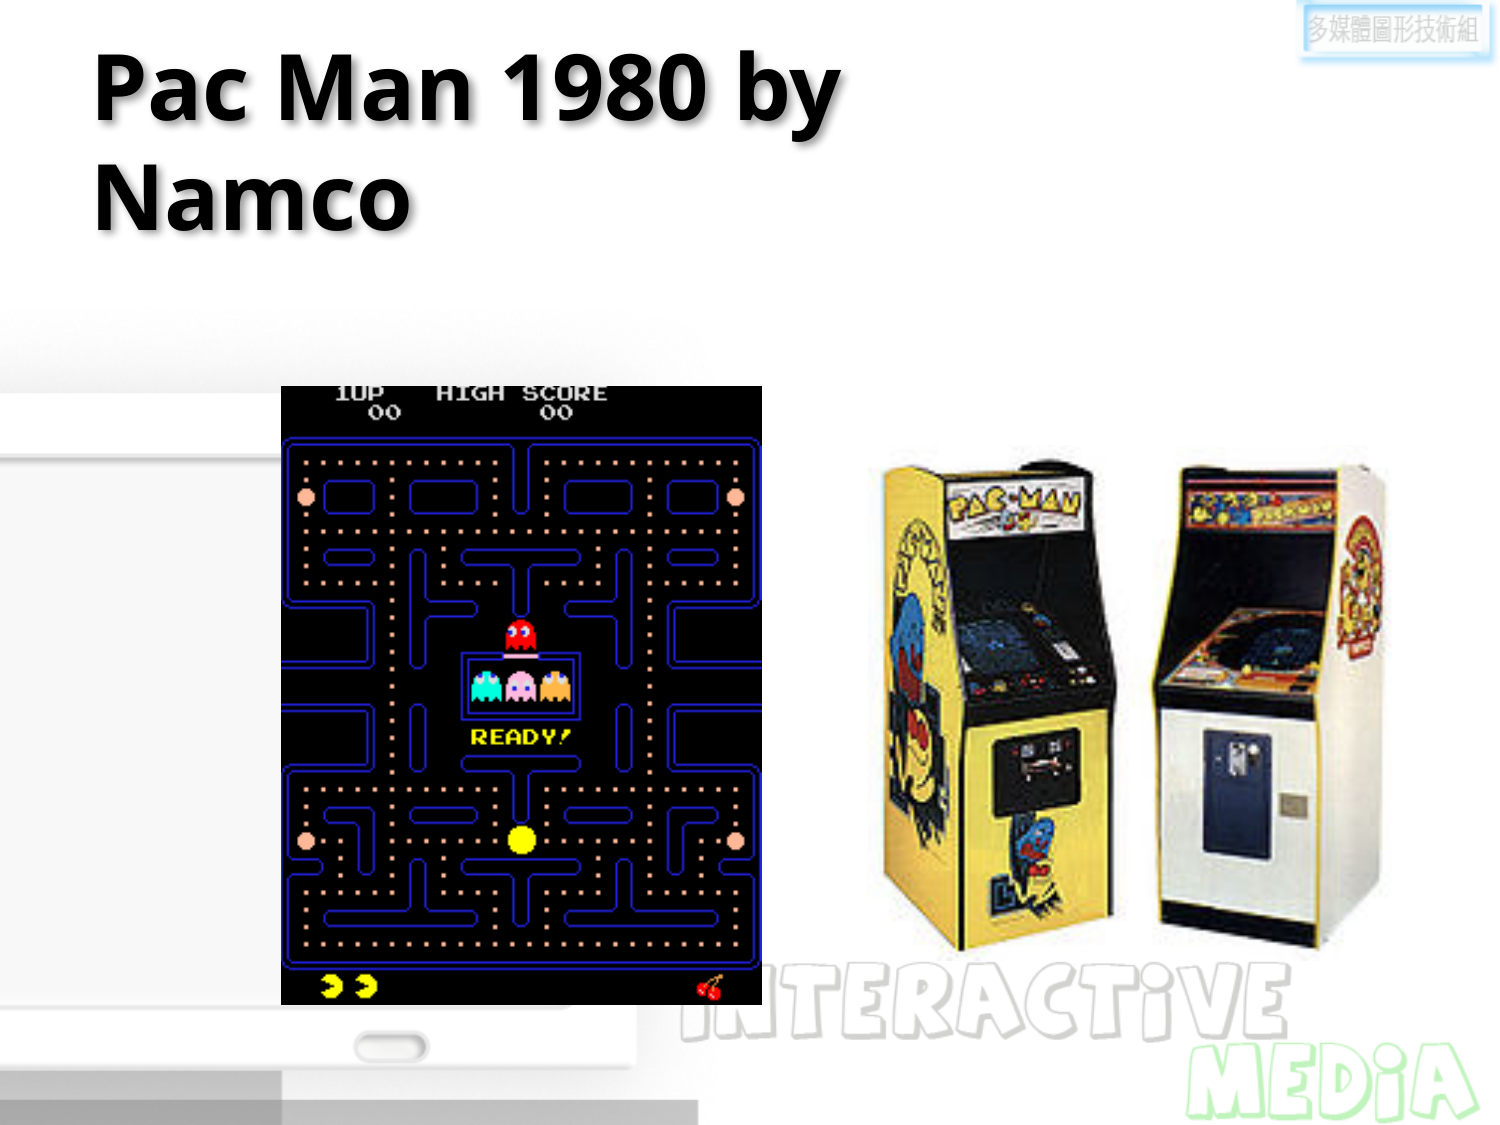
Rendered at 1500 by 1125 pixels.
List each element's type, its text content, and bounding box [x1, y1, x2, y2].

picture [0, 0, 1500, 1125]
title Pac Man 1980 by Namco [75, 45, 1152, 233]
